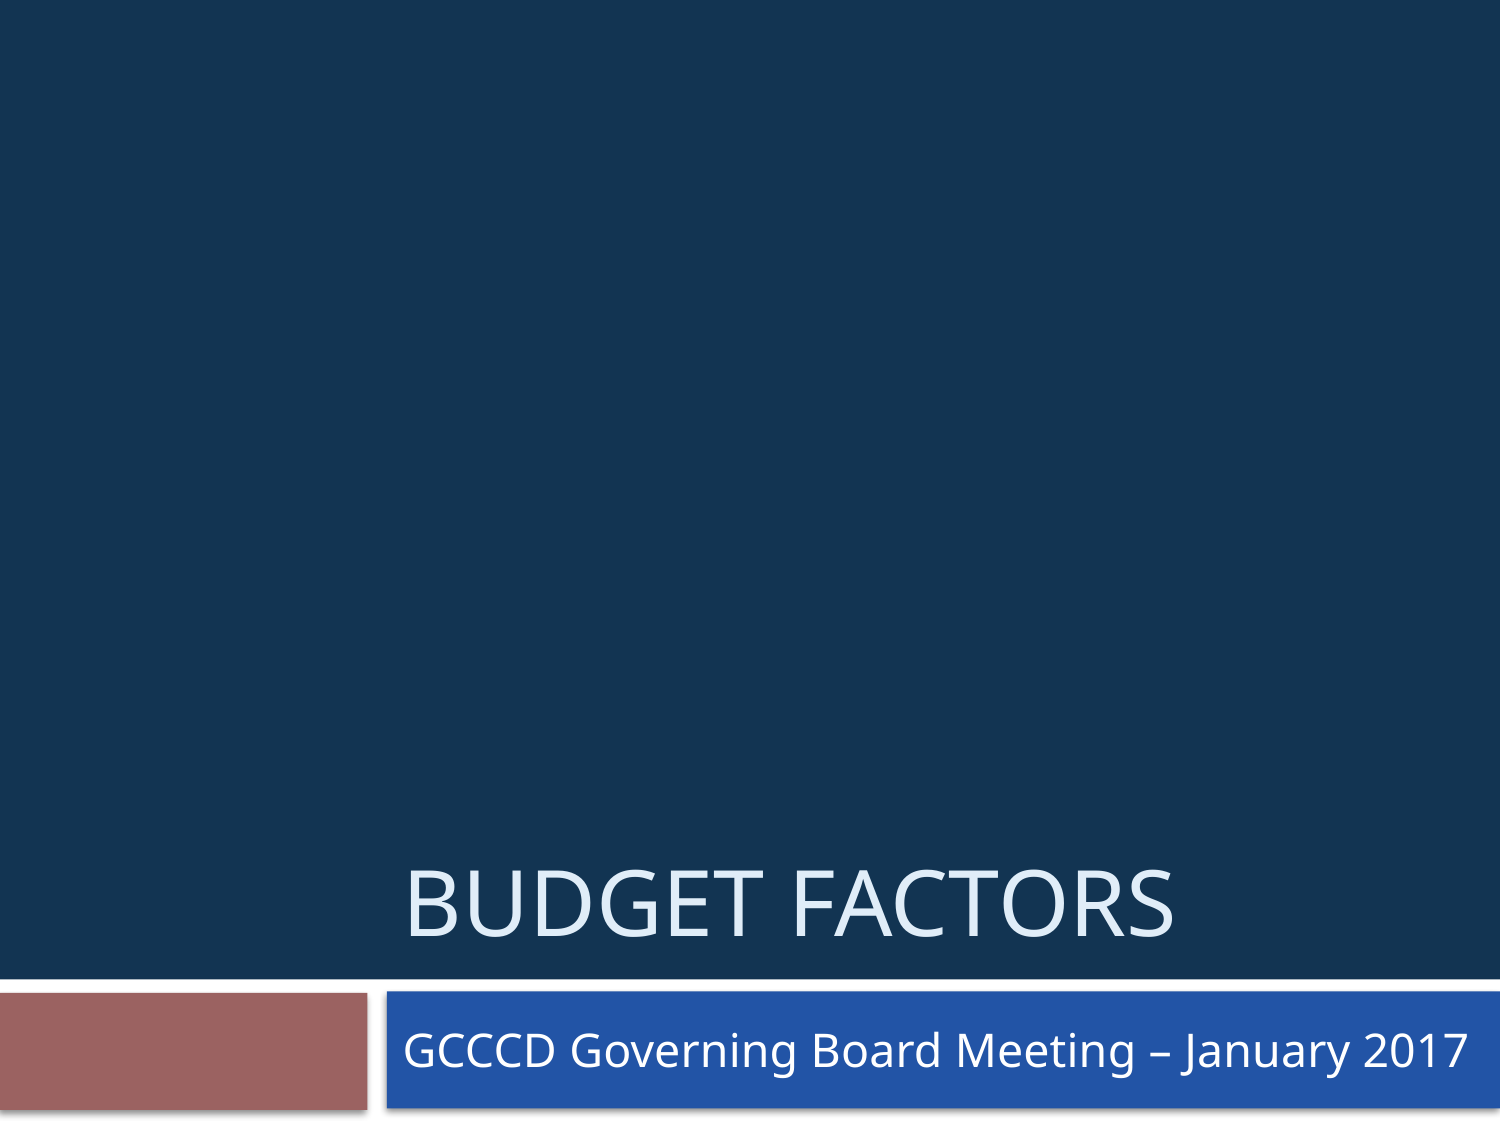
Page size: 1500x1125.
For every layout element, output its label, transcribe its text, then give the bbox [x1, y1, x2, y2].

subtitle GCCCD Governing Board Meeting – January 2017 [387, 992, 1488, 1105]
title Budget Factors [387, 662, 1450, 963]
